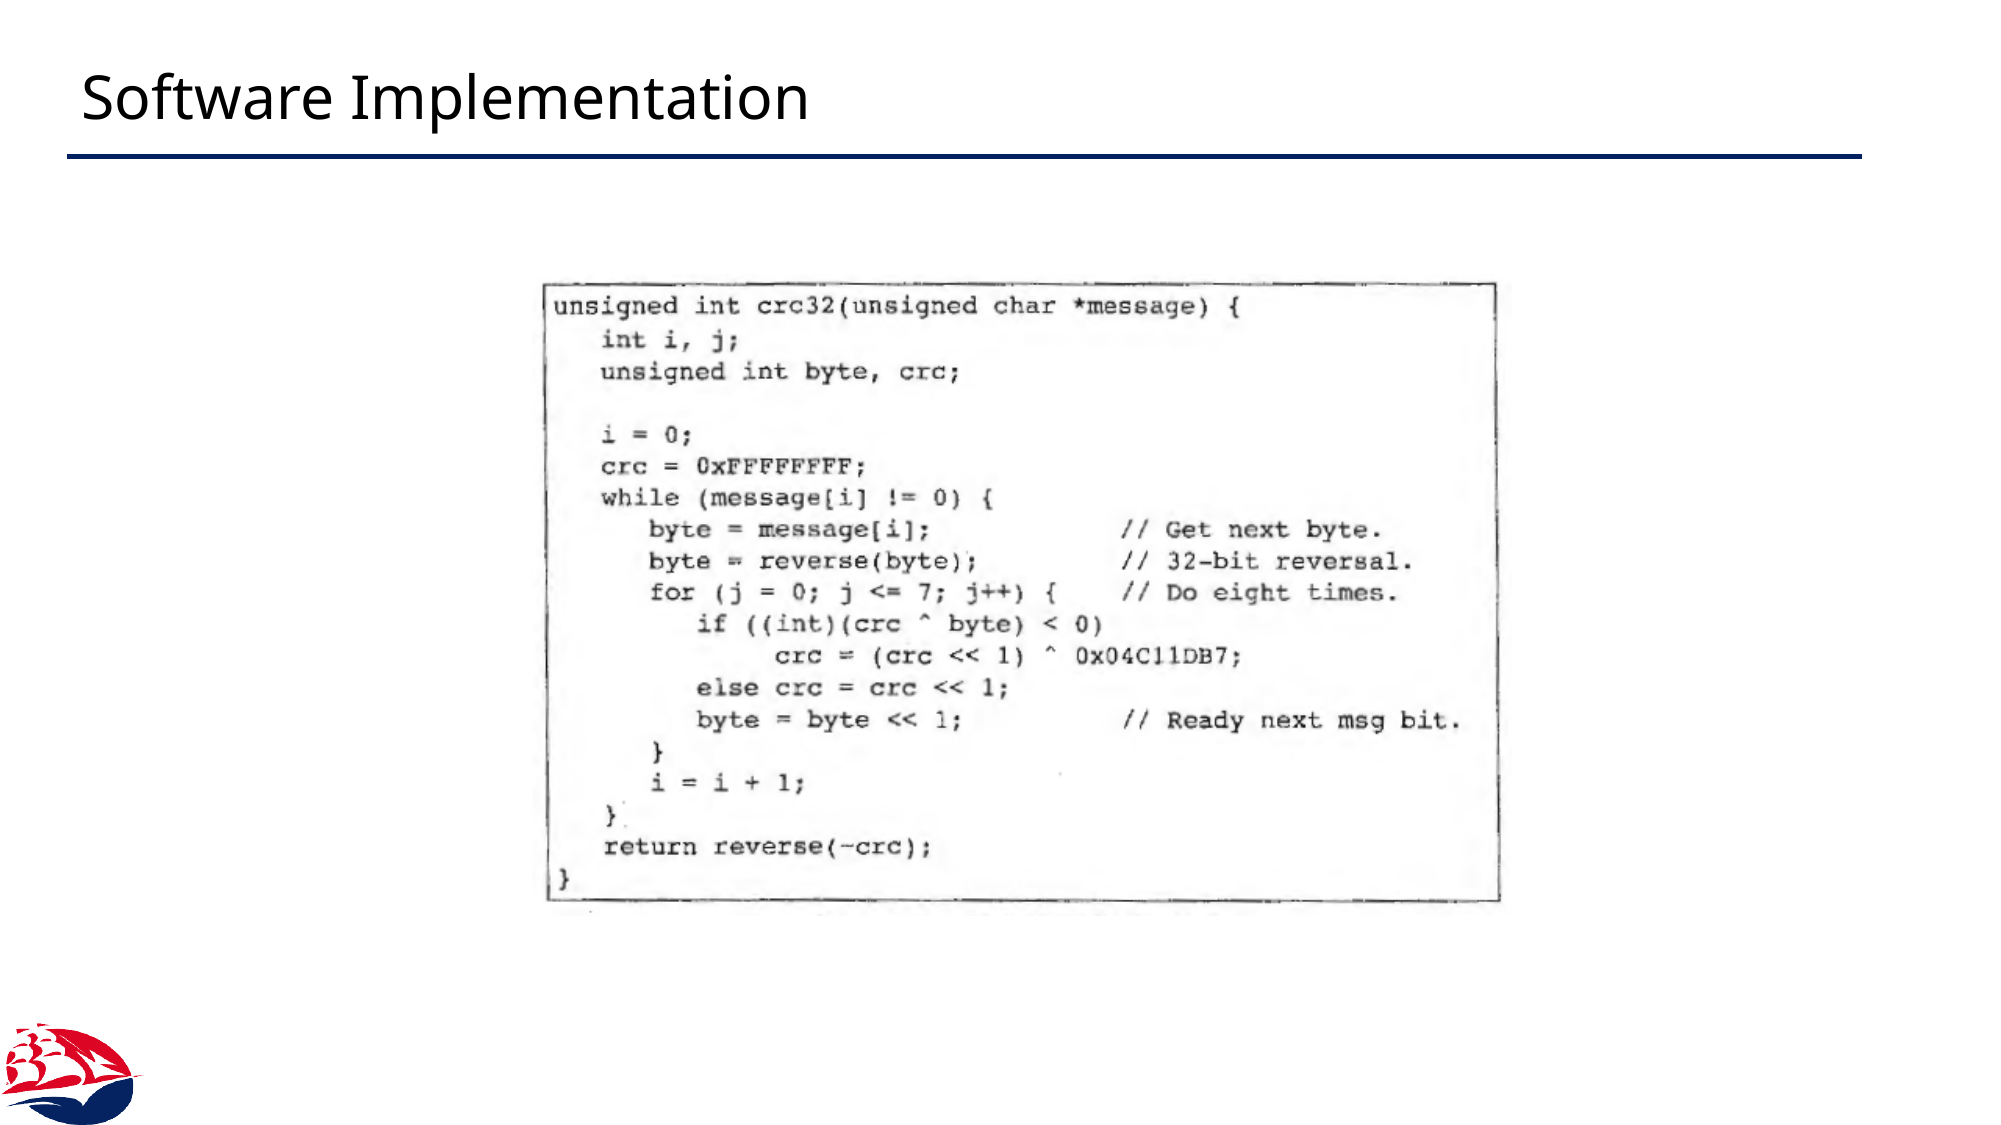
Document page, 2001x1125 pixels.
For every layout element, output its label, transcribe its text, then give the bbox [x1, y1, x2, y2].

title Software Implementation [66, 59, 1863, 141]
picture [0, 1023, 149, 1125]
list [531, 274, 1512, 916]
